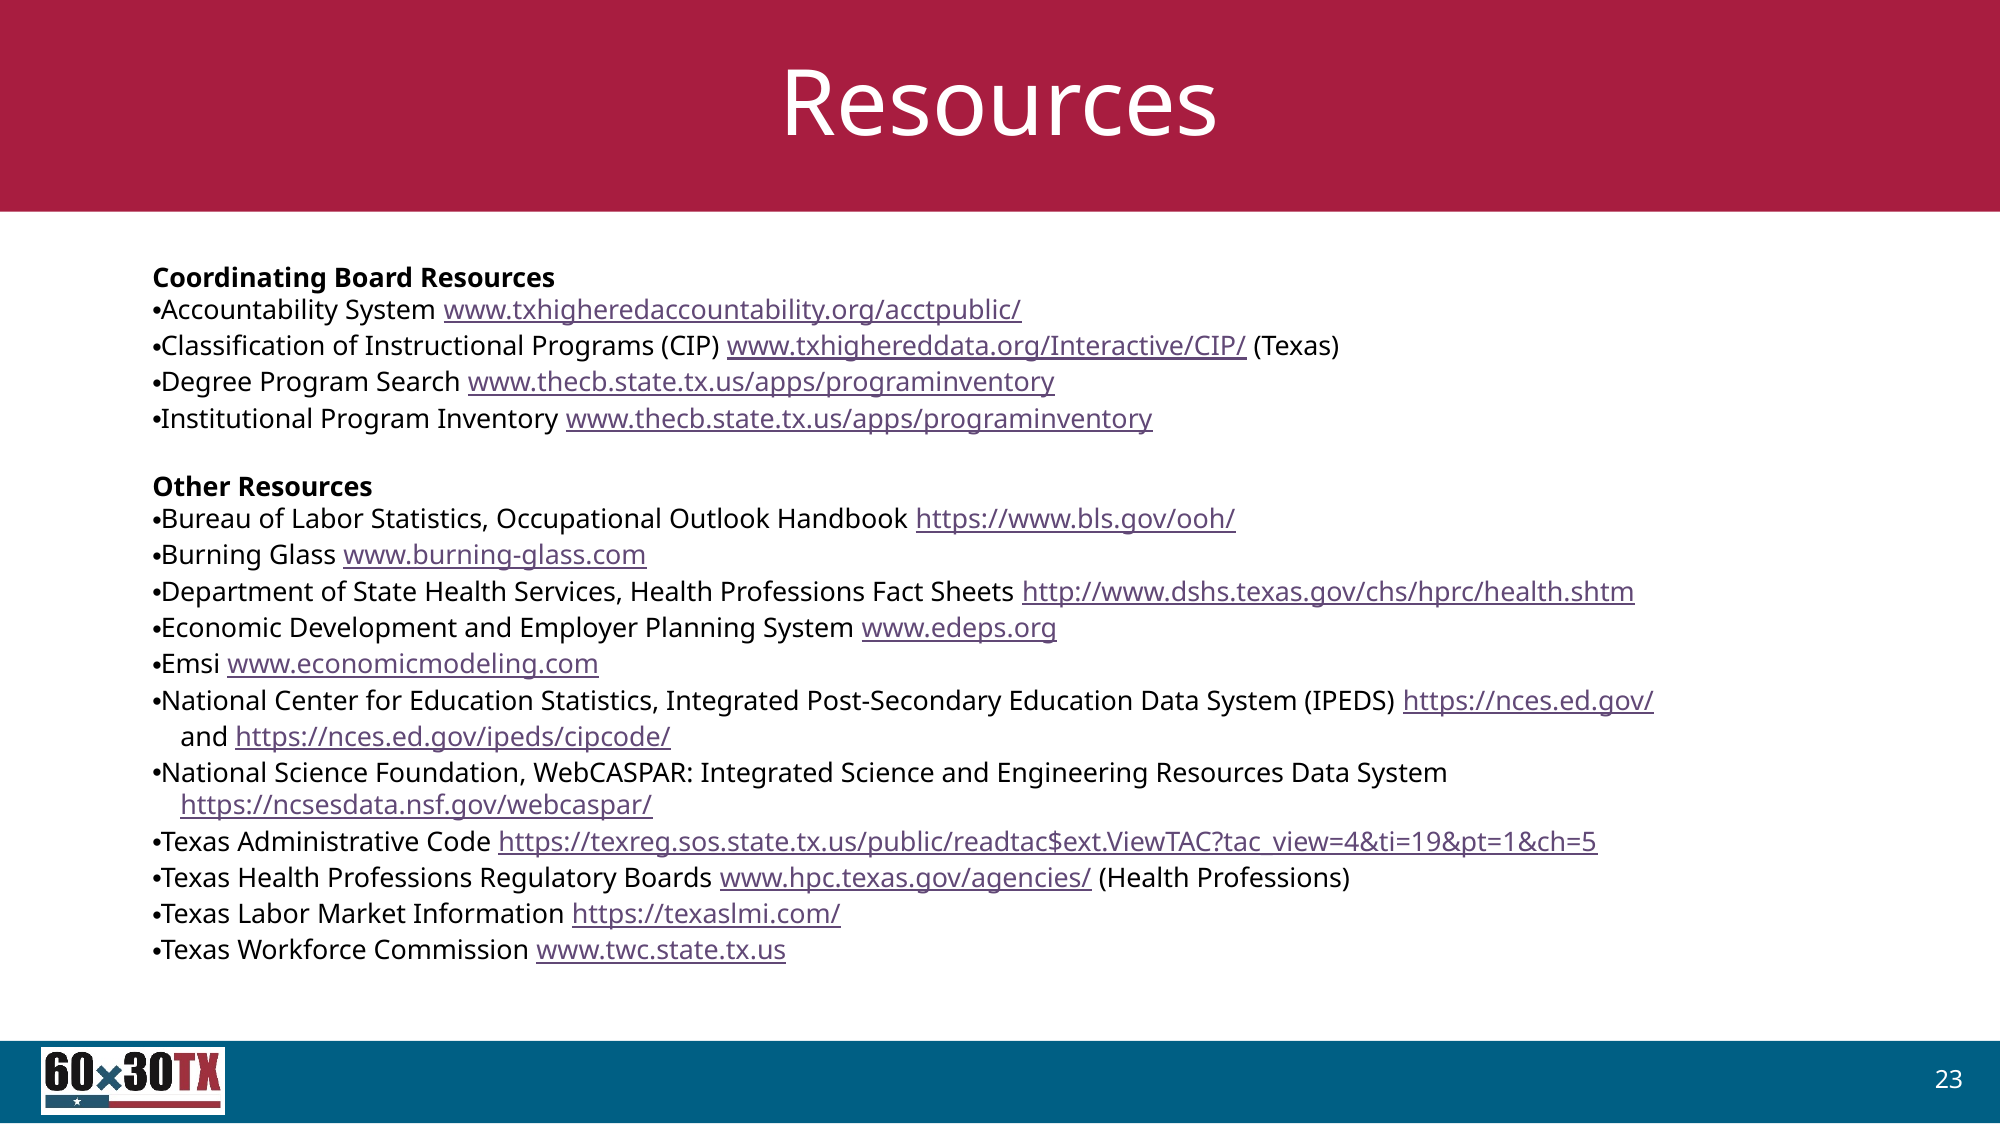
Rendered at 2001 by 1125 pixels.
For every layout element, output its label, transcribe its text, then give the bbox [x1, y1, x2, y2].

picture [42, 1048, 224, 1114]
list Coordinating Board Resources Accountability System www.txhigheredaccountability.org/acctpublic/ Classification of Instructional Programs (CIP) www.txhighereddata.org/Interactive/CIP/ (Texas) Degree Program Search www.thecb.state.tx.us/apps/programinventory Institutional Program Inventory www.thecb.state.tx.us/apps/programinventory Other Resources Bureau of Labor Statistics, Occupational Outlook Handbook https://www.bls.gov/ooh/ Burning Glass www.burning-glass.com Department of State Health Services, Health Professions Fact Sheets http://www.dshs.texas.gov/chs/hprc/health.shtm Economic Development and Employer Planning System www.edeps.org Emsi www.economicmodeling.com National Center for Education Statistics, Integrated Post-Secondary Education Data System (IPEDS) https://nces.ed.gov/ and https://nces.ed.gov/ipeds/cipcode/ National Science Foundation, WebCASPAR: Integrated Science and Engineering Resources Data System https://ncsesdata.nsf.gov/webcaspar/ Texas Administrative Code https://texreg.sos.state.tx.us/public/readtac$ext.ViewTAC?tac_view=4&ti=19&pt=1&ch=5 Texas Health Professions Regulatory Boards www.hpc.texas.gov/agencies/ (Health Professions) Texas Labor Market Information https://texaslmi.com/ Texas Workforce Commission www.twc.state.tx.us [137, 252, 1863, 992]
title Resources [0, 0, 2000, 212]
slide_number 23 [1528, 1050, 1979, 1111]
